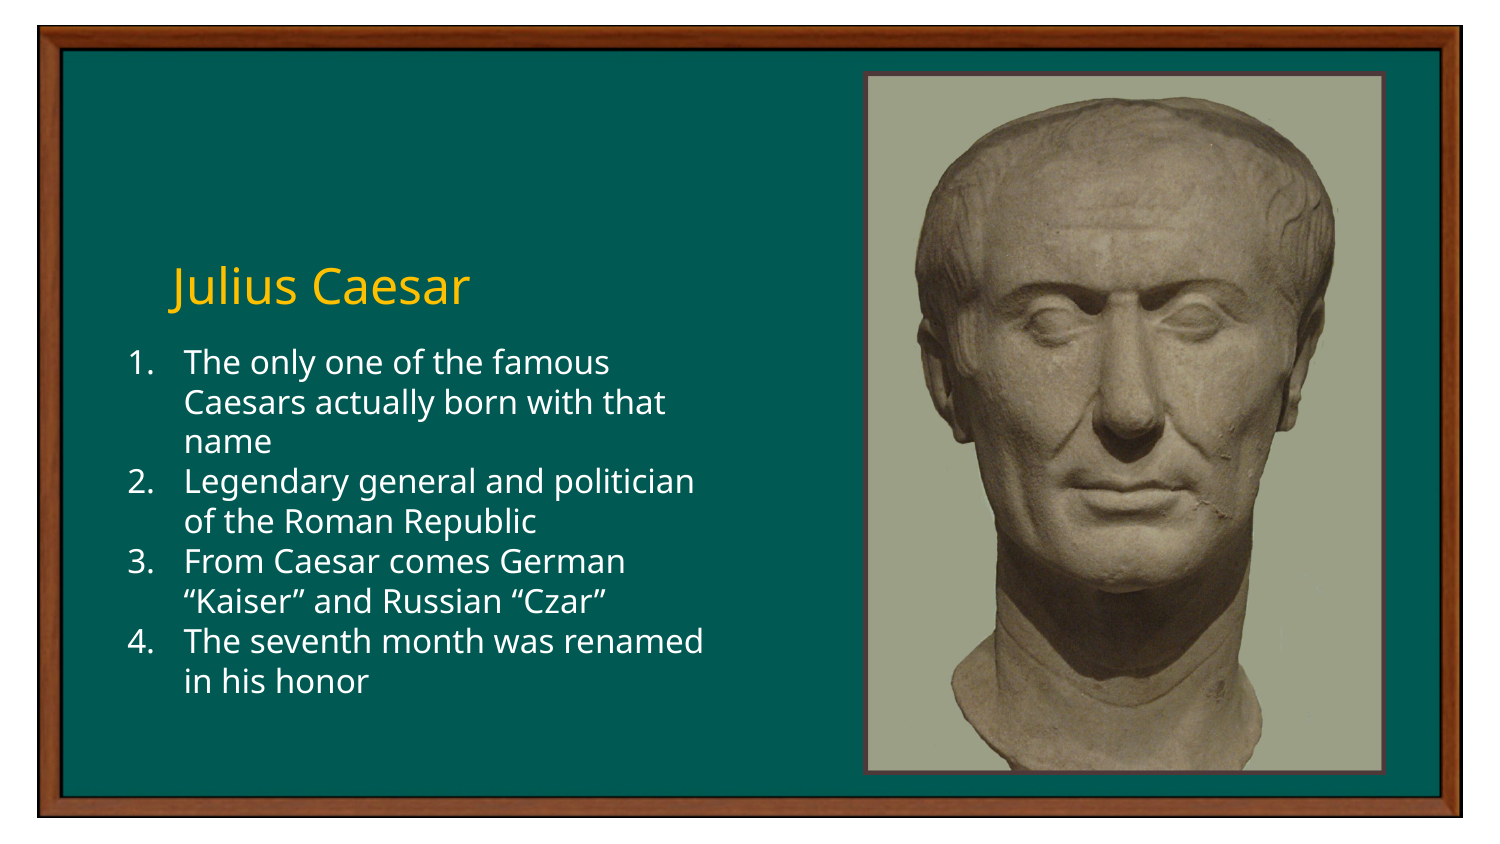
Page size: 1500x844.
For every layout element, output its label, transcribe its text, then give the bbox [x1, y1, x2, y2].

picture [37, 25, 1463, 818]
text_box Julius Caesar [157, 246, 487, 322]
text_box The only one of the famous Caesars actually born with that name Legendary general and politician of the Roman Republic From Caesar comes German “Kaiser” and Russian “Czar” The seventh month was renamed in his honor [112, 333, 750, 708]
